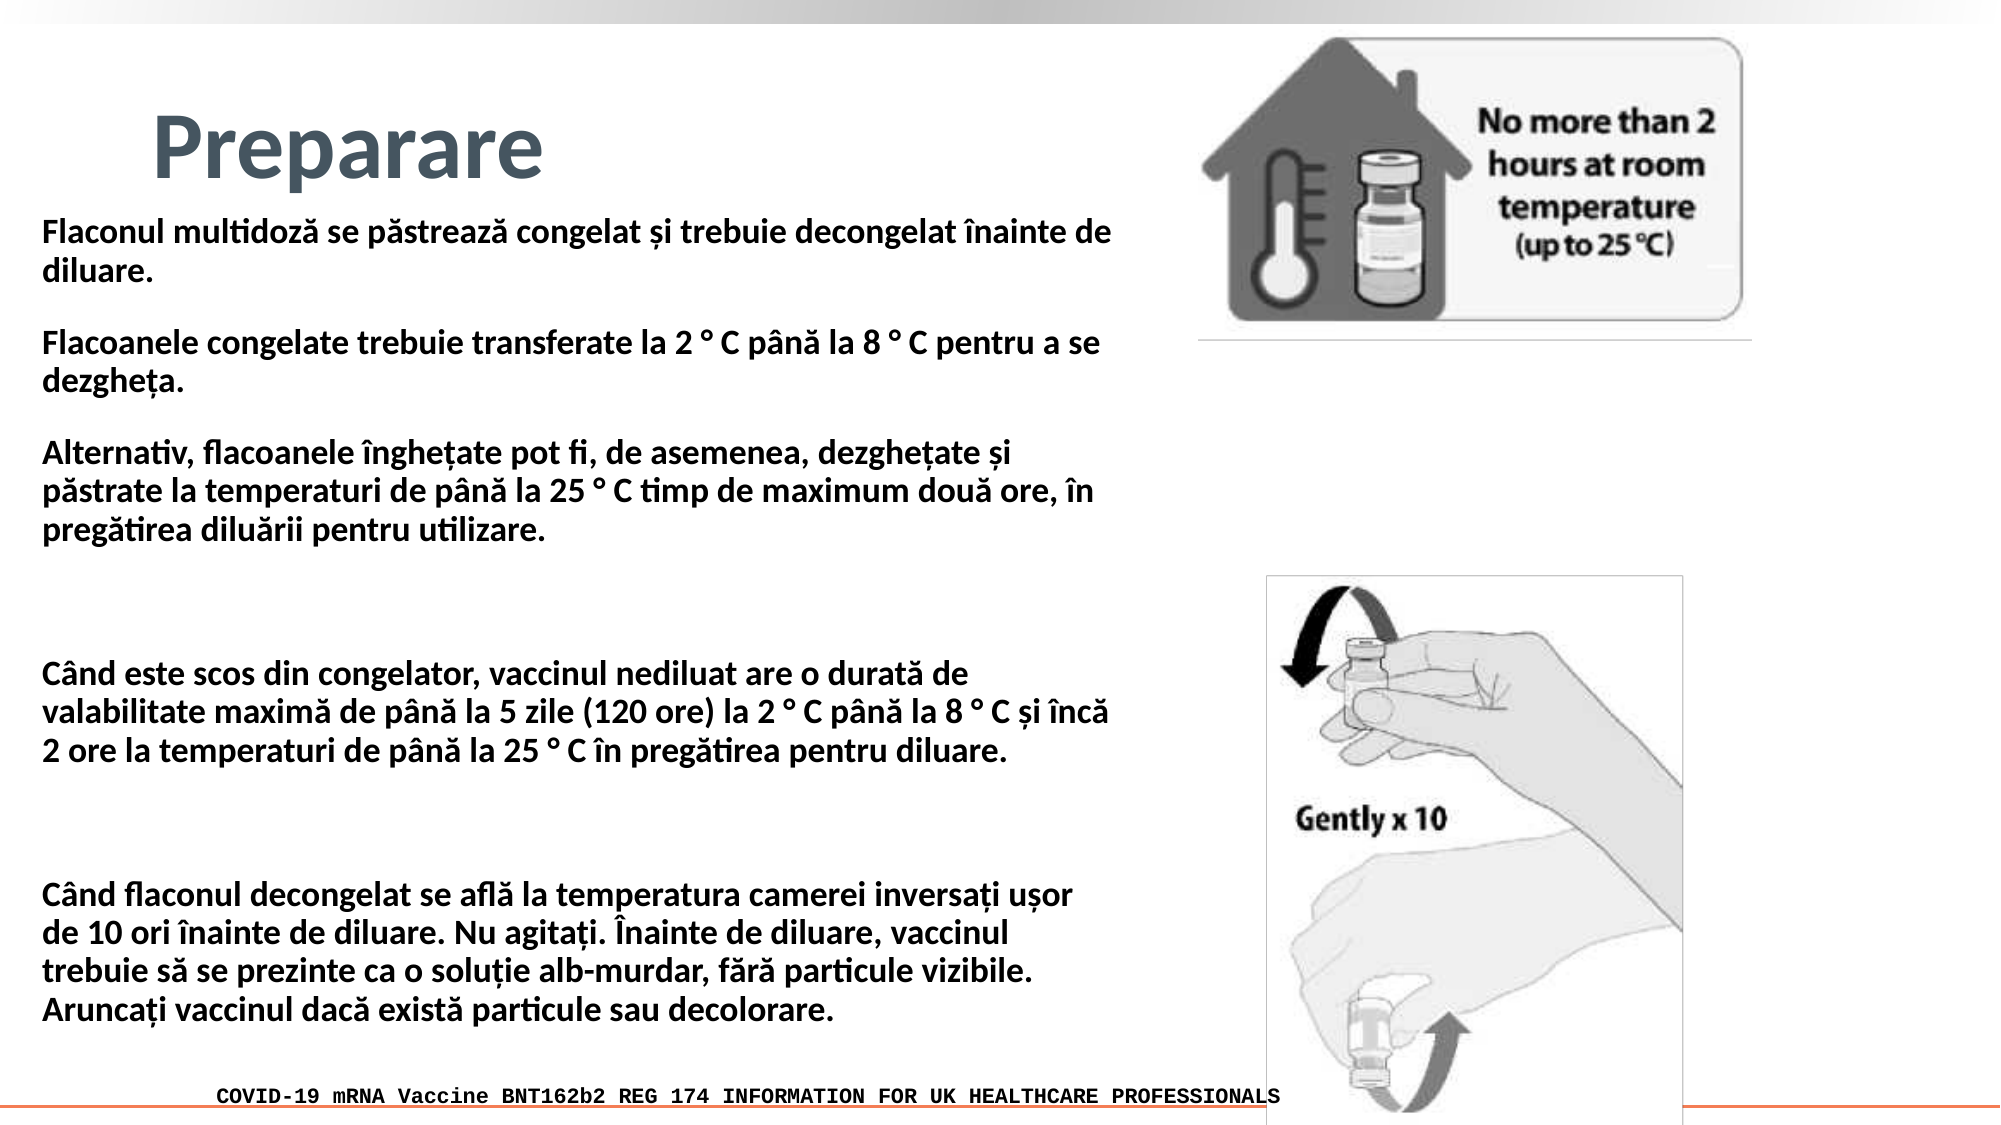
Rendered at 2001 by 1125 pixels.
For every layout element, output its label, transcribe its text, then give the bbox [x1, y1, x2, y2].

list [1198, 29, 1753, 1125]
list Flaconul multidoză se păstrează congelat și trebuie decongelat înainte de diluare. Flacoanele congelate trebuie transferate la 2 ° C până la 8 ° C pentru a se dezgheța. Alternativ, flacoanele înghețate pot fi, de asemenea, dezghețate și păstrate la temperaturi de până la 25 ° C timp de maximum două ore, în pregătirea diluării pentru utilizare. Când este scos din congelator, vaccinul nediluat are o durată de valabilitate maximă de până la 5 zile (120 ore) la 2 ° C până la 8 ° C și încă 2 ore la temperaturi de până la 25 ° C în pregătirea pentru diluare. Când flaconul decongelat se află la temperatura camerei inversați ușor de 10 ori înainte de diluare. Nu agitați. Înainte de diluare, vaccinul trebuie să se prezinte ca o soluție alb-murdar, fără particule vizibile. Aruncați vaccinul dacă există particule sau decolorare. [26, 205, 1131, 1040]
title Preparare [137, 75, 783, 205]
text_box COVID-19 mRNA Vaccine BNT162b2 REG 174 INFORMATION FOR UK HEALTHCARE PROFESSIONALS [201, 1074, 1193, 1116]
